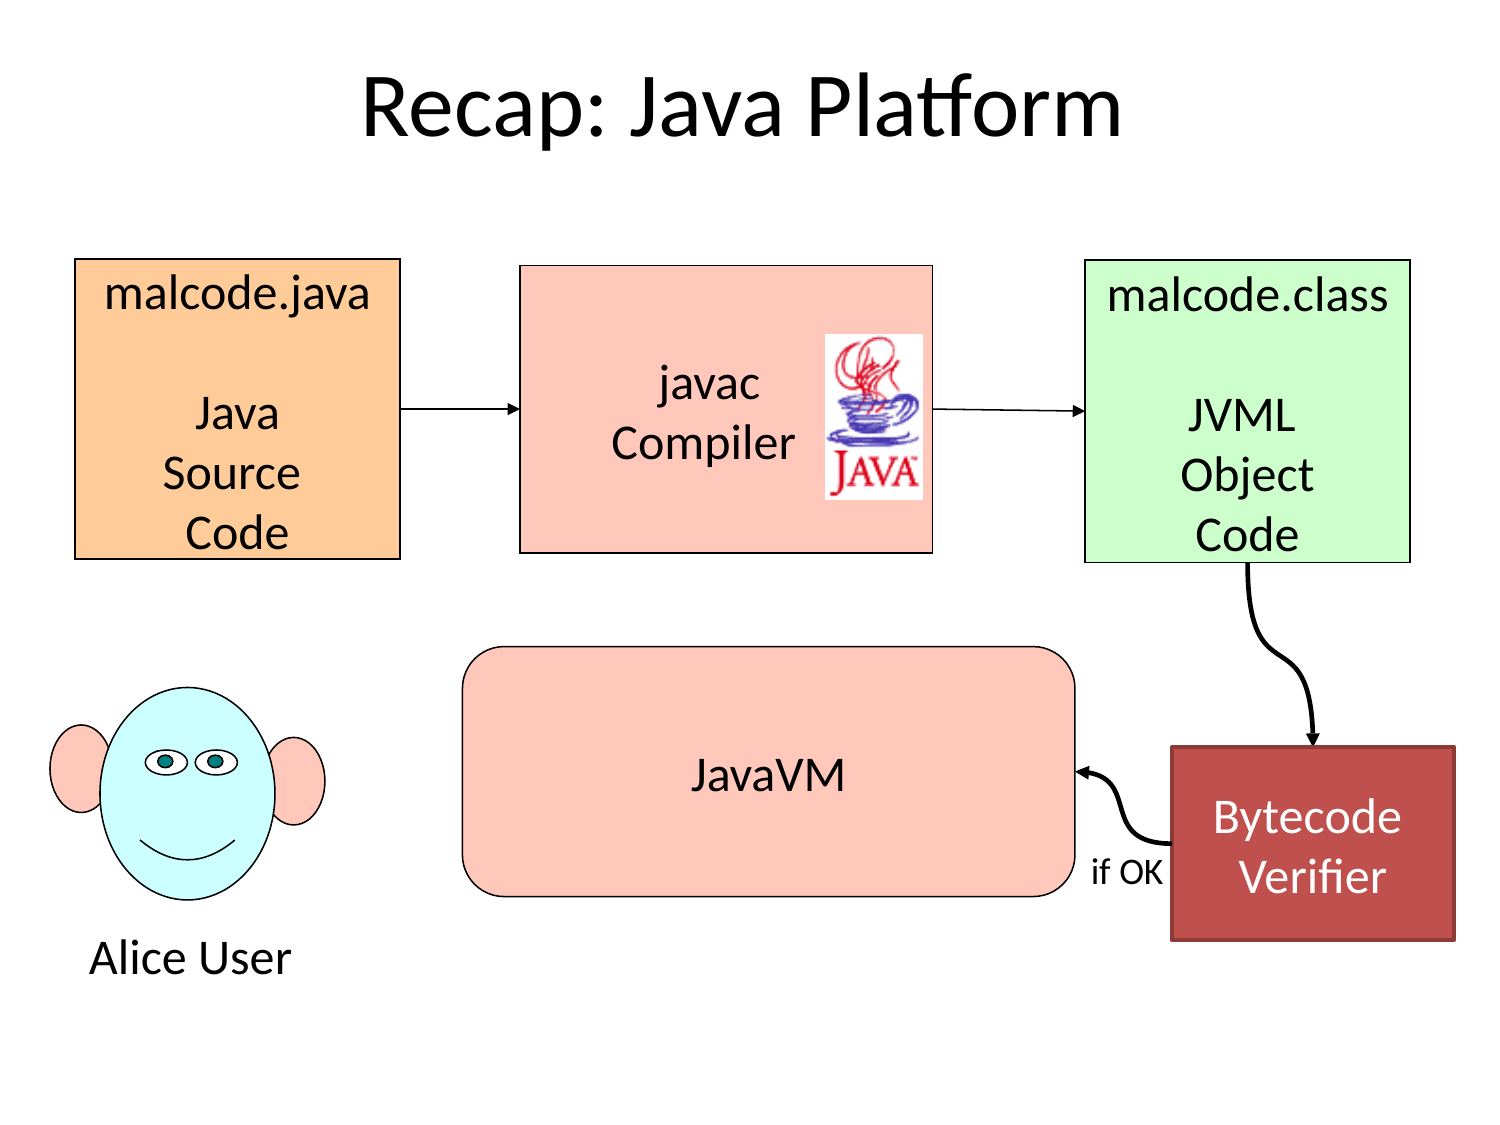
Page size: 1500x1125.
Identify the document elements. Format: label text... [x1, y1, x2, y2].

picture [824, 333, 923, 500]
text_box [932, 408, 1086, 412]
text_box javac Compiler [520, 265, 933, 553]
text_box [1074, 771, 1173, 844]
text_box JavaVM [462, 646, 1075, 897]
text_box malcode.java Java Source Code [75, 259, 400, 560]
text_box malcode.class JVML Object Code [1085, 259, 1411, 563]
text_box Bytecode Verifier [1170, 745, 1456, 942]
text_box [49, 687, 326, 994]
title Recap: Java Platform [105, 6, 1381, 194]
text_box if OK [1076, 839, 1179, 900]
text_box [1187, 621, 1374, 688]
